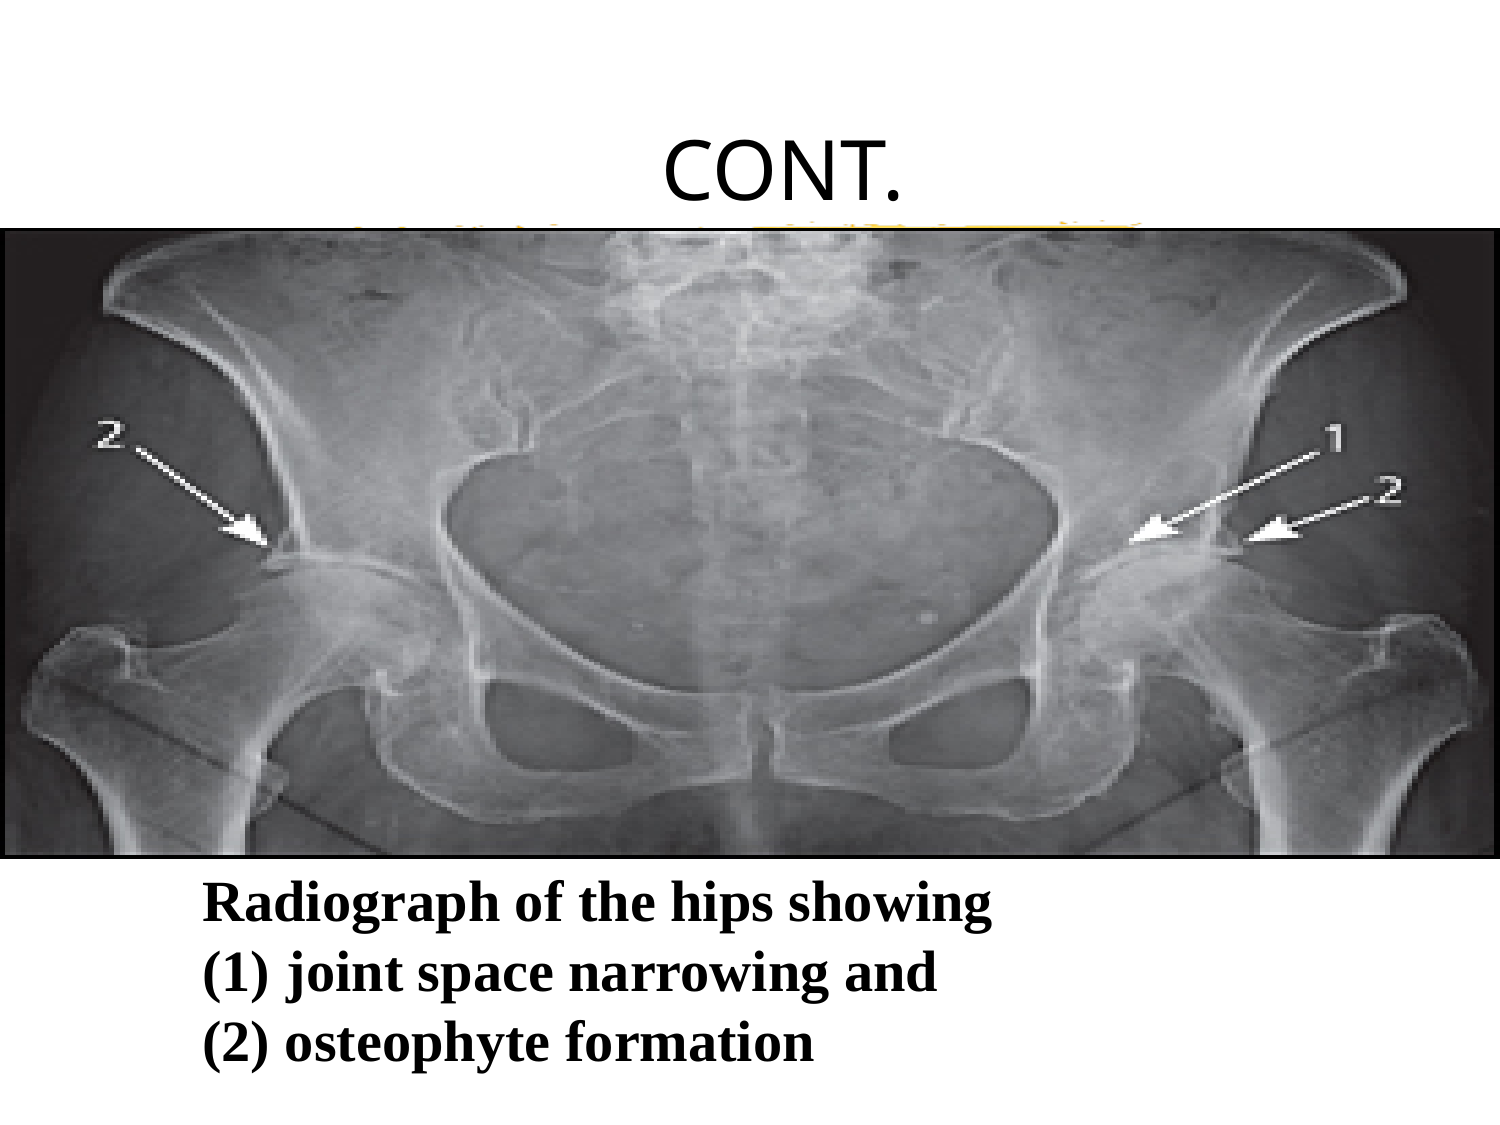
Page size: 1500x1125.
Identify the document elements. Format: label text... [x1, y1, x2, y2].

title CONT. [66, 0, 1500, 226]
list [0, 228, 1500, 860]
text_box Radiograph of the hips showing joint space narrowing and (2) osteophyte formation [187, 867, 1360, 1081]
